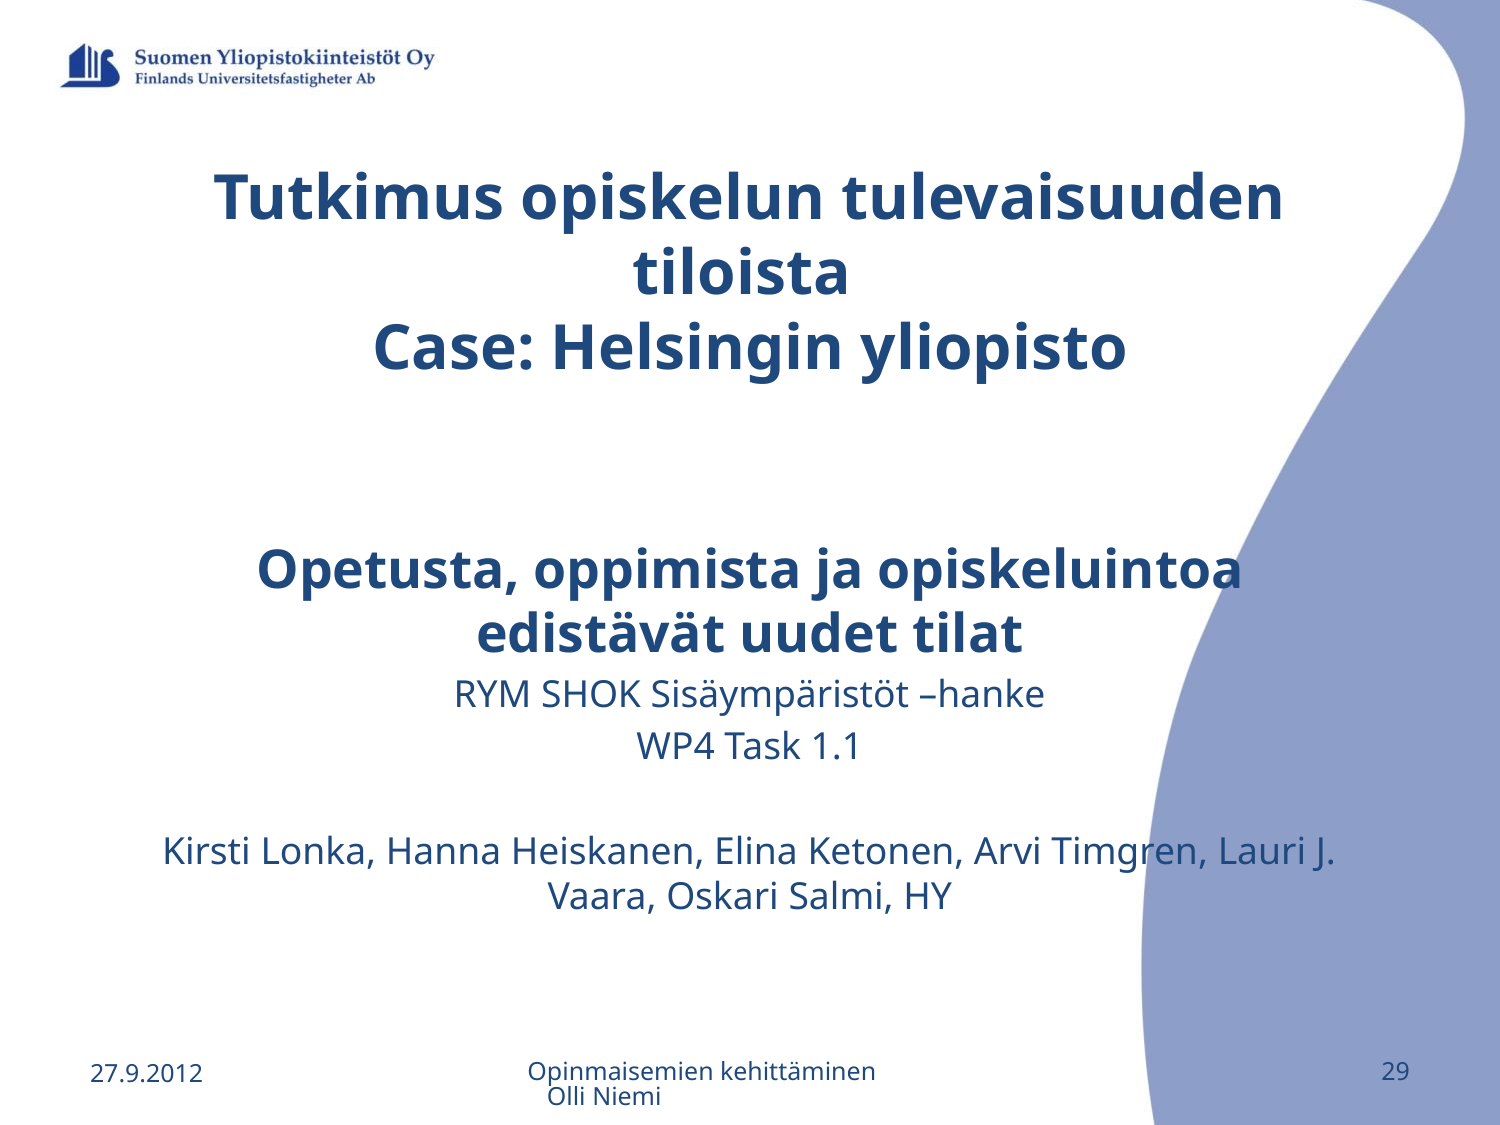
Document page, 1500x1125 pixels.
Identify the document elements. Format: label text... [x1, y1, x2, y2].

footer Opinmaisemien kehittäminen Olli Niemi [512, 1042, 988, 1103]
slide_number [75, 1042, 425, 1103]
title Tutkimus opiskelun tulevaisuuden tiloista Case: Helsingin yliopisto [112, 149, 1388, 391]
picture [0, 0, 1500, 1125]
slide_number 29 [1074, 1042, 1425, 1103]
subtitle Opetusta, oppimista ja opiskeluintoa edistävät uudet tilat RYM SHOK Sisäympäristöt –hanke WP4 Task 1.1 Kirsti Lonka, Hanna Heiskanen, Elina Ketonen, Arvi Timgren, Lauri J. Vaara, Oskari Salmi, HY [112, 527, 1388, 925]
